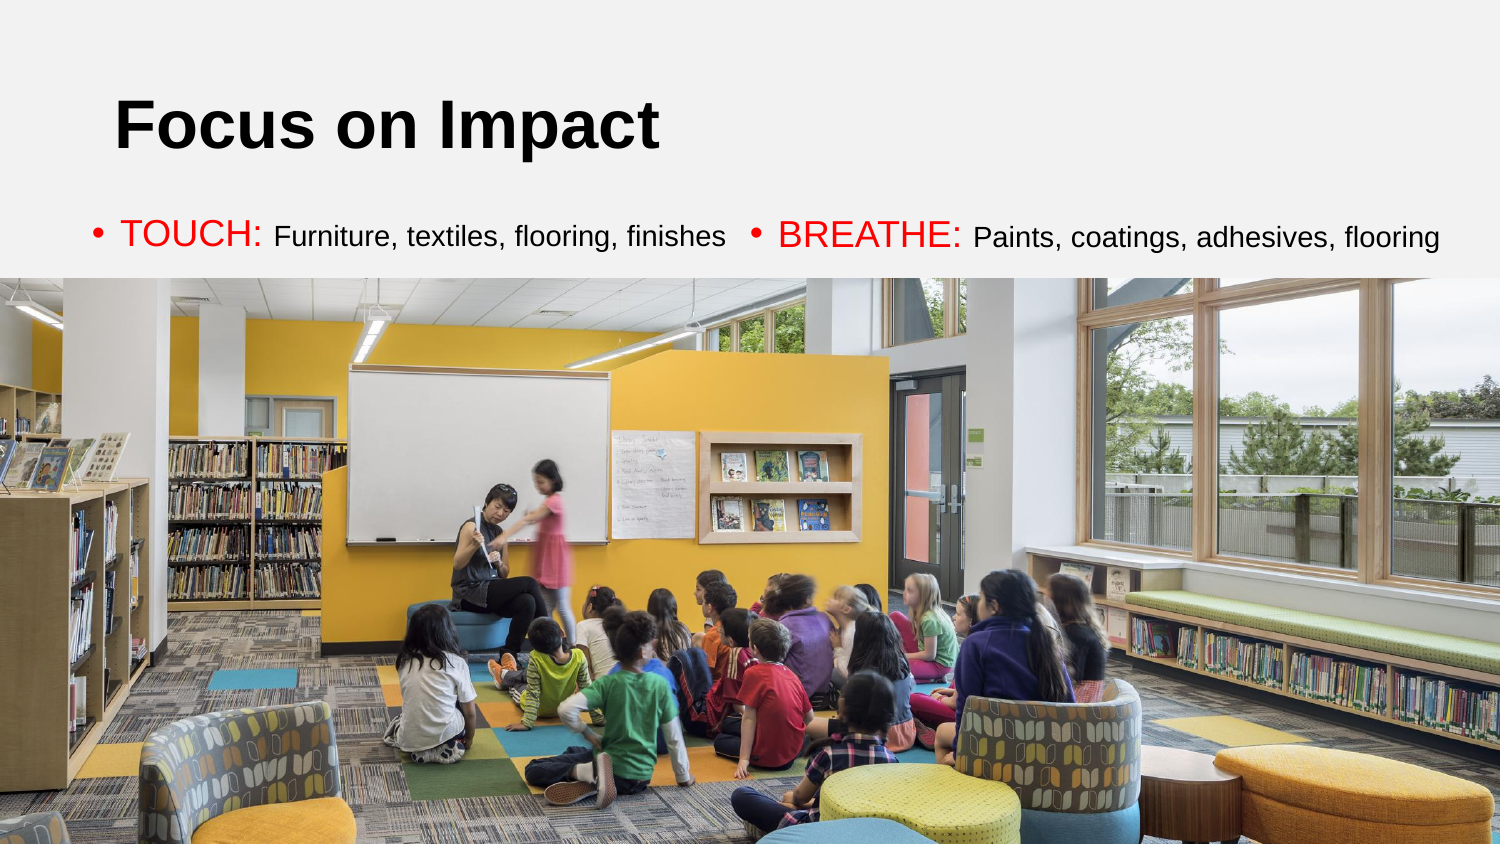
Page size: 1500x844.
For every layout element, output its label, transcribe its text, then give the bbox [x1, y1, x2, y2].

text_box BREATHE: Paints, coatings, adhesives, flooring [738, 209, 1500, 278]
picture [0, 278, 1500, 844]
title Focus on Impact [103, 44, 1397, 208]
list TOUCH: Furniture, textiles, flooring, finishes [80, 208, 788, 277]
